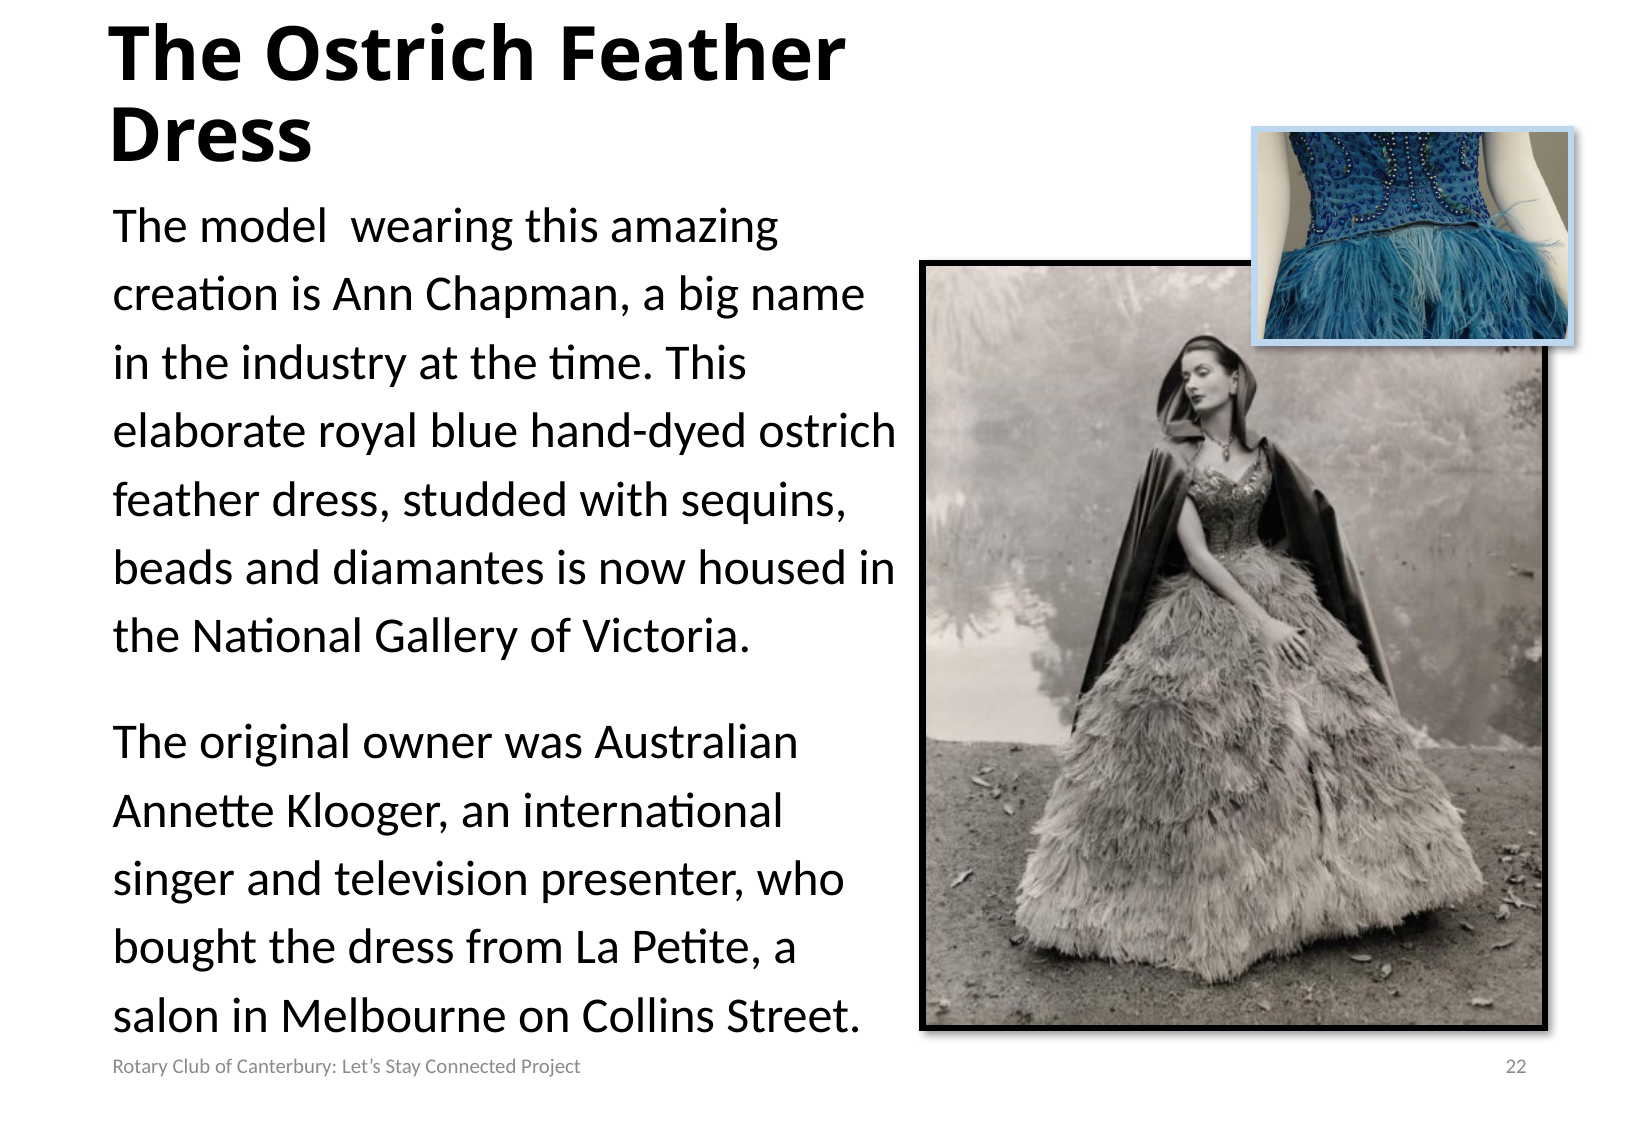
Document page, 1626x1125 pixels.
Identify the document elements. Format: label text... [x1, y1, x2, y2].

picture [925, 132, 1569, 1025]
footer Rotary Club of Canterbury: Let’s Stay Connected Project [97, 1035, 606, 1095]
text_box The Ostrich Feather Dress [97, 56, 952, 137]
text_box The model wearing this amazing creation is Ann Chapman, a big name in the industry at the time. This elaborate royal blue hand-dyed ostrich feather dress, studded with sequins, beads and diamantes is now housed in the National Gallery of Victoria. The original owner was Australian Annette Klooger, an international singer and television presenter, who bought the dress from La Petite, a salon in Melbourne on Collins Street. [97, 176, 926, 1050]
slide_number 22 [1372, 1035, 1542, 1096]
